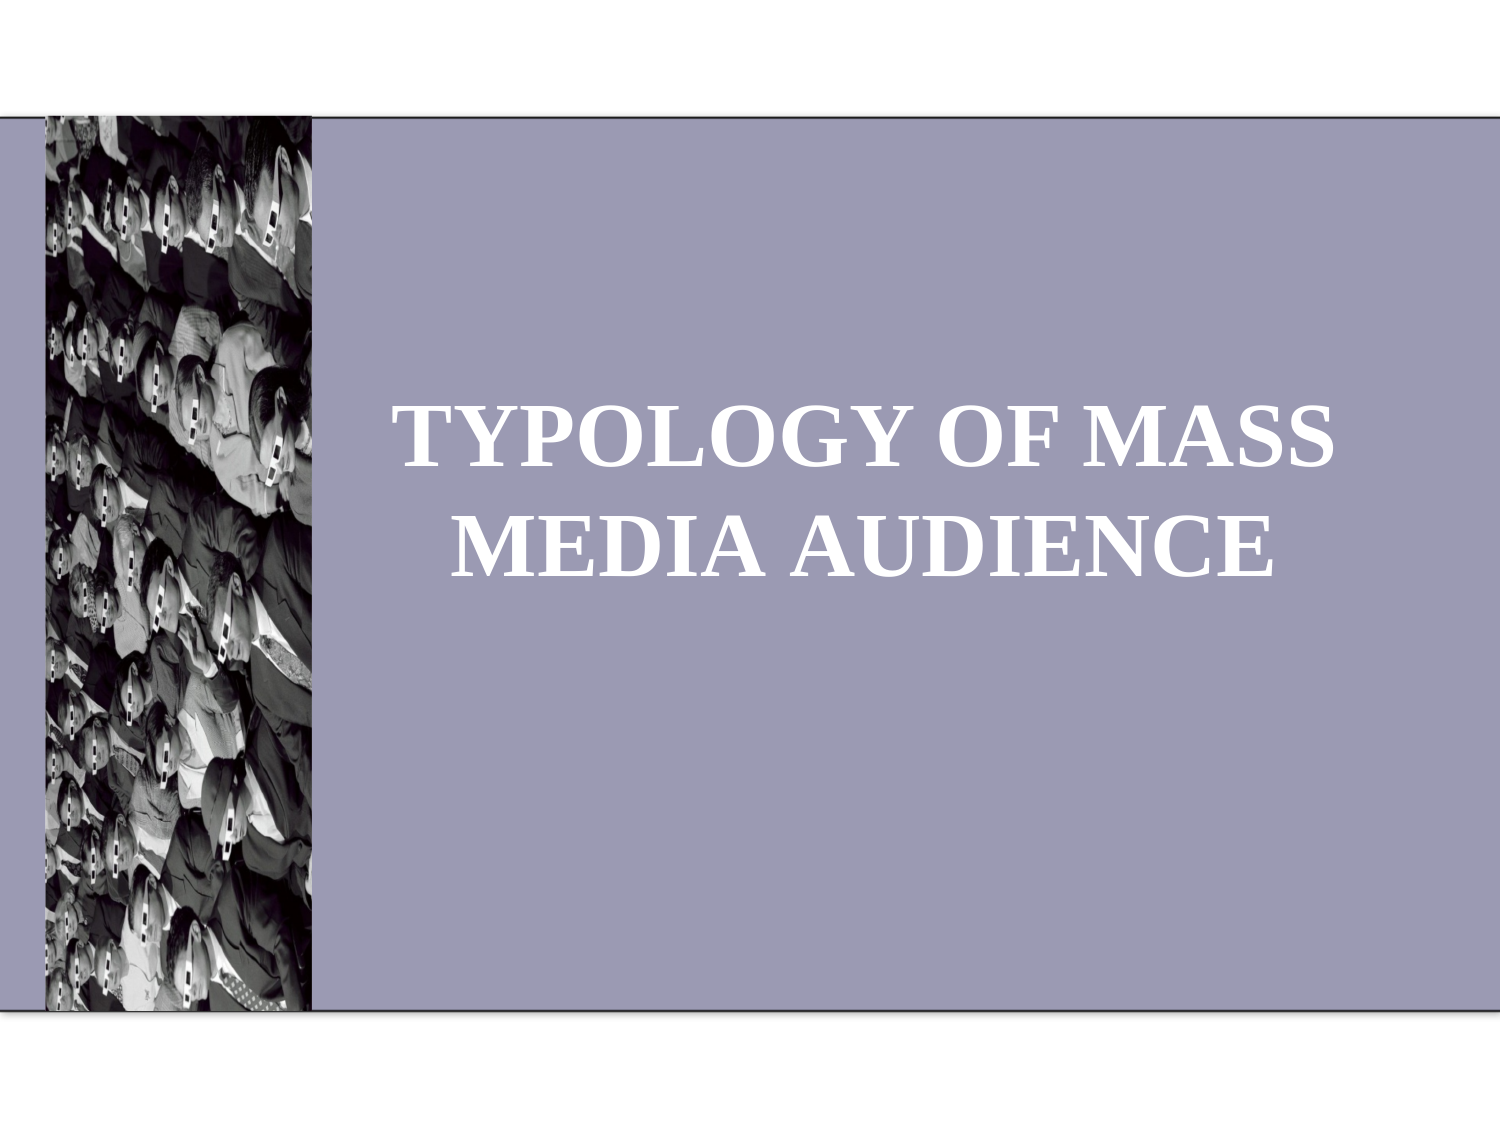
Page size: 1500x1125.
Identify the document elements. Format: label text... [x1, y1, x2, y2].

title TYPOLOGY OF MASS MEDIA AUDIENCE [312, 363, 1433, 606]
picture [0, 0, 1500, 1125]
